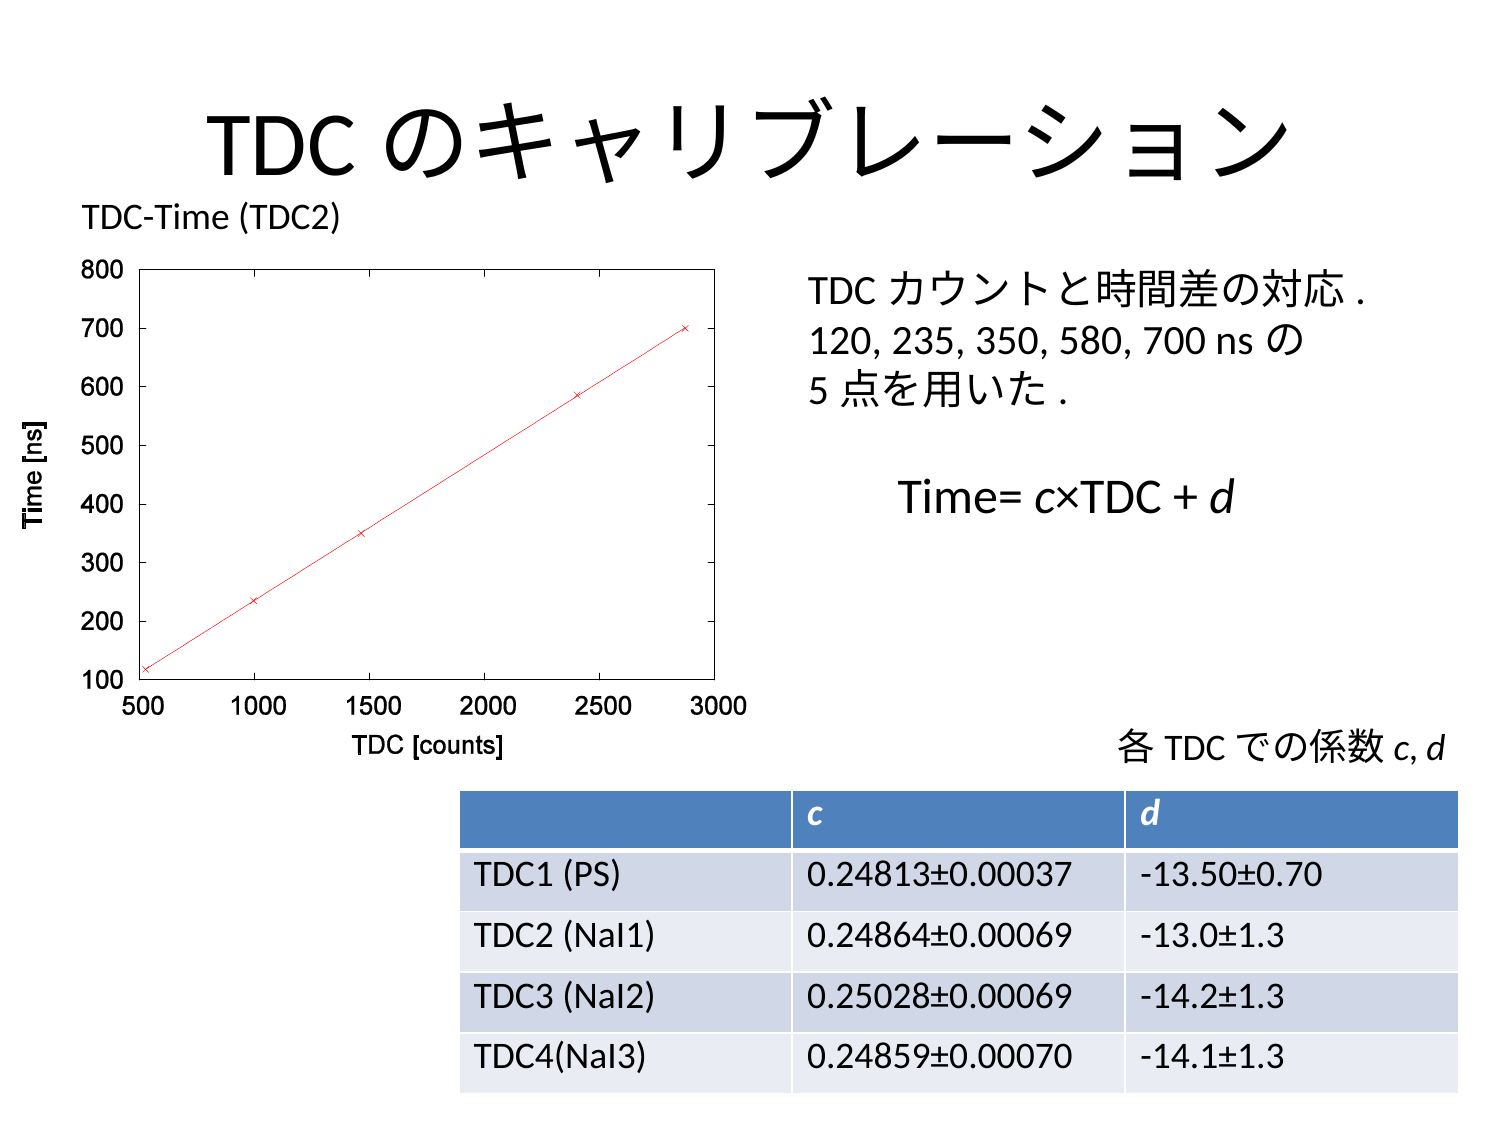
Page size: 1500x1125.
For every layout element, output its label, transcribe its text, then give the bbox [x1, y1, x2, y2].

title TDCのキャリブレーション [75, 45, 1425, 233]
table_cell -14.2±1.3 [1126, 973, 1458, 1032]
table_cell TDC1 (PS) [460, 853, 791, 911]
table_header c [793, 791, 1124, 848]
text_box TDC-Time (TDC2) [66, 184, 357, 236]
table_cell -14.1±1.3 [1126, 1034, 1458, 1093]
table_cell -13.0±1.3 [1126, 912, 1458, 971]
table_cell 0.24864±0.00069 [793, 912, 1124, 971]
picture [11, 237, 762, 764]
table_cell TDC2 (NaI1) [460, 912, 791, 971]
table_header [460, 791, 791, 848]
table_header d [1126, 791, 1458, 848]
text_box TDCカウントと時間差の対応. 120, 235, 350, 580, 700 nsの 5点を用いた. [793, 255, 1381, 421]
text_box 各TDCでの係数c, d [1103, 715, 1461, 776]
table_cell TDC4(NaI3) [460, 1034, 791, 1093]
table_cell 0.24859±0.00070 [793, 1034, 1124, 1093]
table_cell -13.50±0.70 [1126, 853, 1458, 911]
table_cell 0.24813±0.00037 [793, 853, 1124, 911]
text_box Time= c×TDC + d [882, 456, 1251, 531]
table_cell 0.25028±0.00069 [793, 973, 1124, 1032]
table_cell TDC3 (NaI2) [460, 973, 791, 1032]
